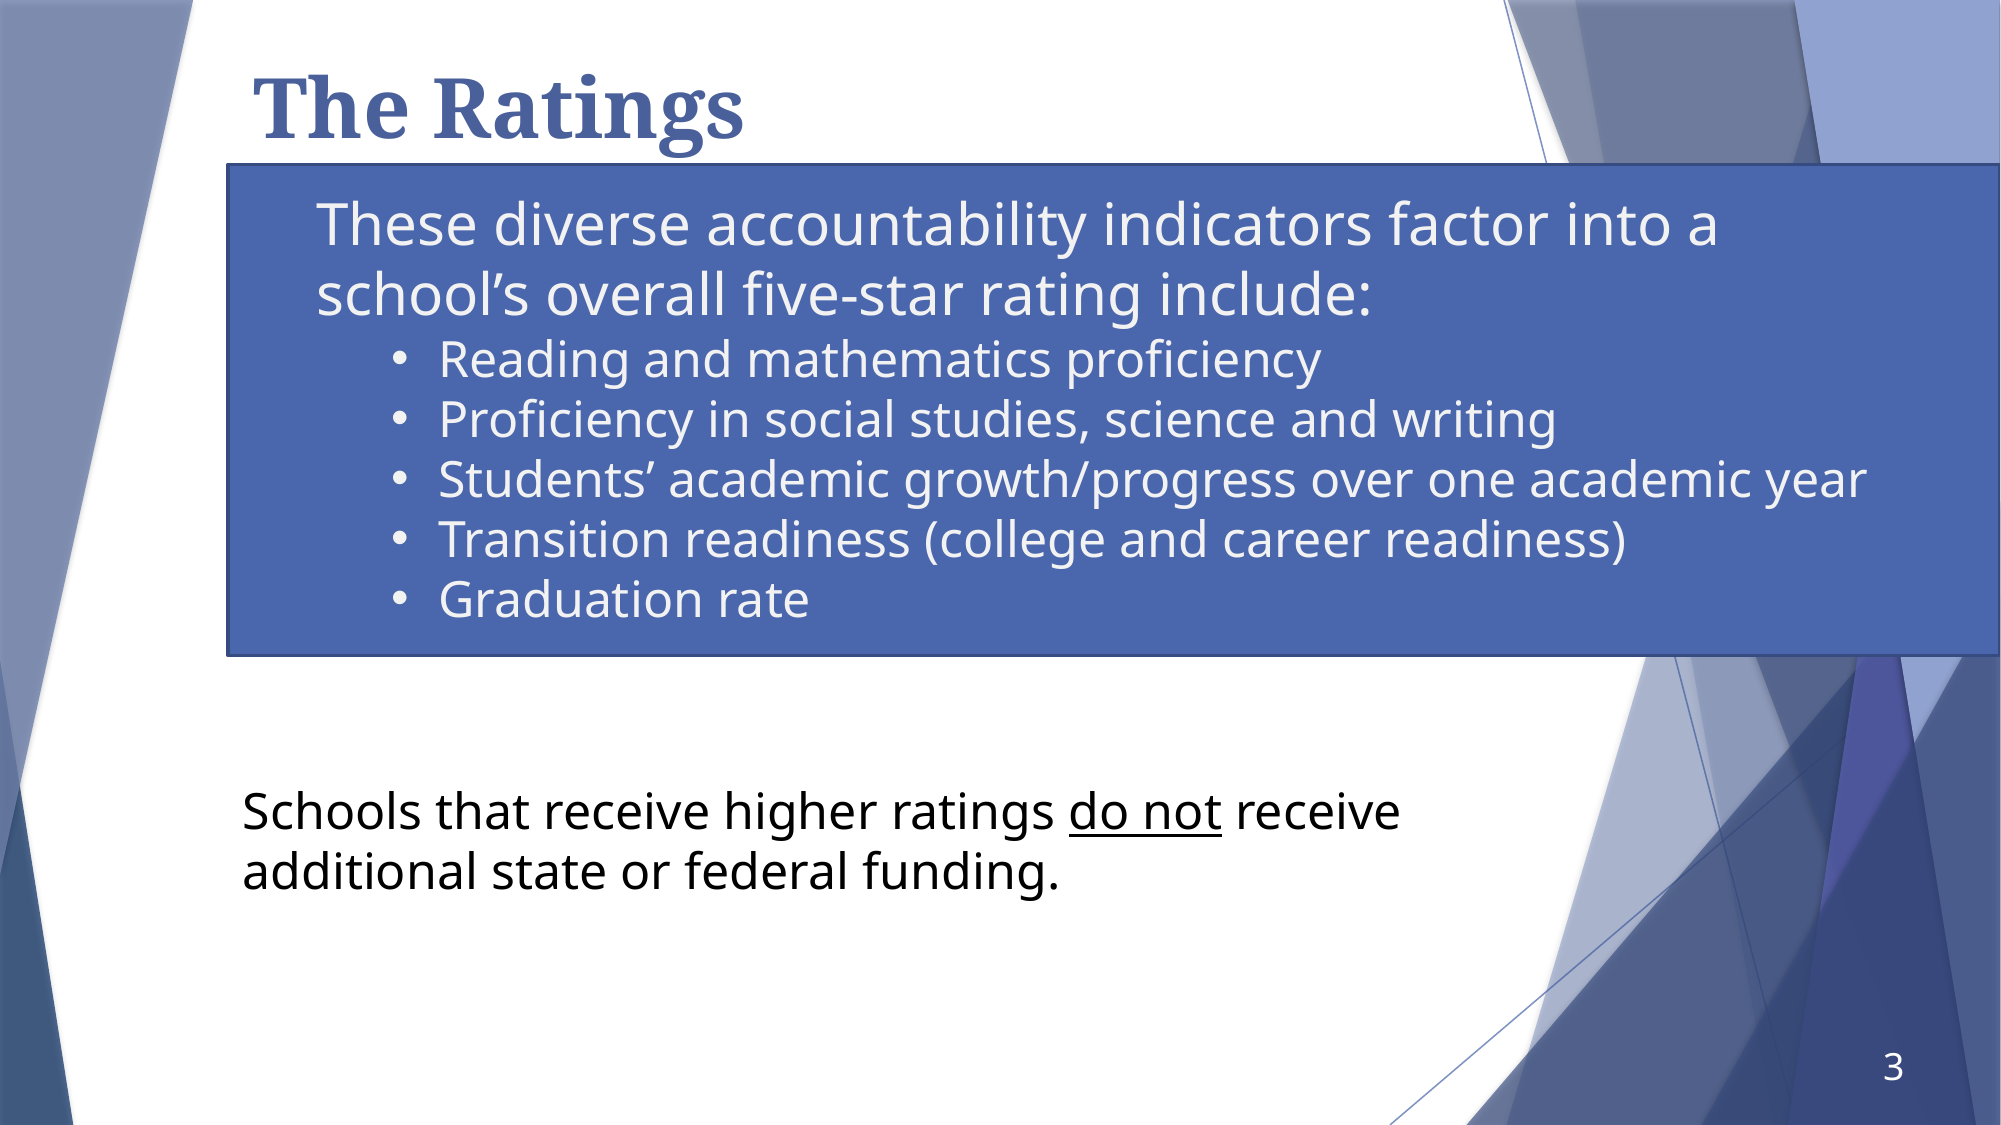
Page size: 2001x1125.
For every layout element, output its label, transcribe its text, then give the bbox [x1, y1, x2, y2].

text_box The Ratings [238, 48, 762, 163]
text_box These diverse accountability indicators factor into a school’s overall five-star rating include: Reading and mathematics proficiency Proficiency in social studies, science and writing Students’ academic growth/progress over one academic year Transition readiness (college and career readiness) Graduation rate [301, 179, 1937, 635]
text_box Schools that receive higher ratings do not receive additional state or federal funding. [228, 772, 1550, 968]
text_box [226, 163, 2000, 657]
slide_number 3 [1807, 1035, 1920, 1095]
